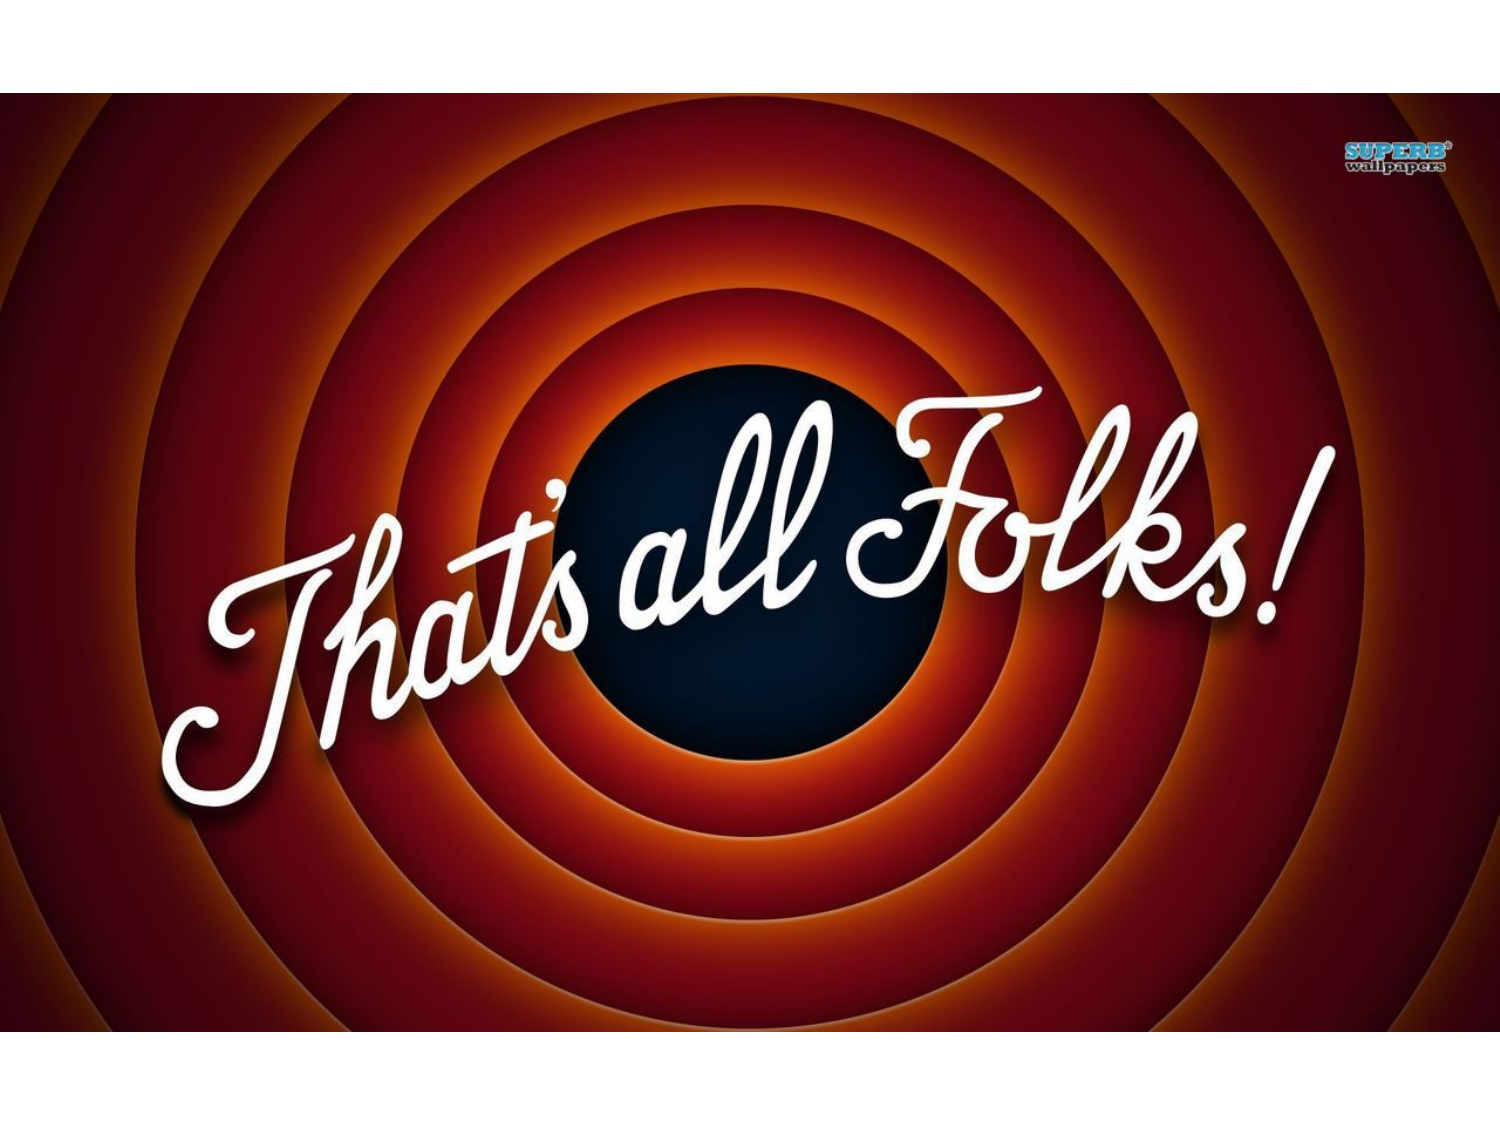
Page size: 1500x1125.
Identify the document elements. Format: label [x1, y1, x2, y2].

picture [0, 93, 1500, 1032]
